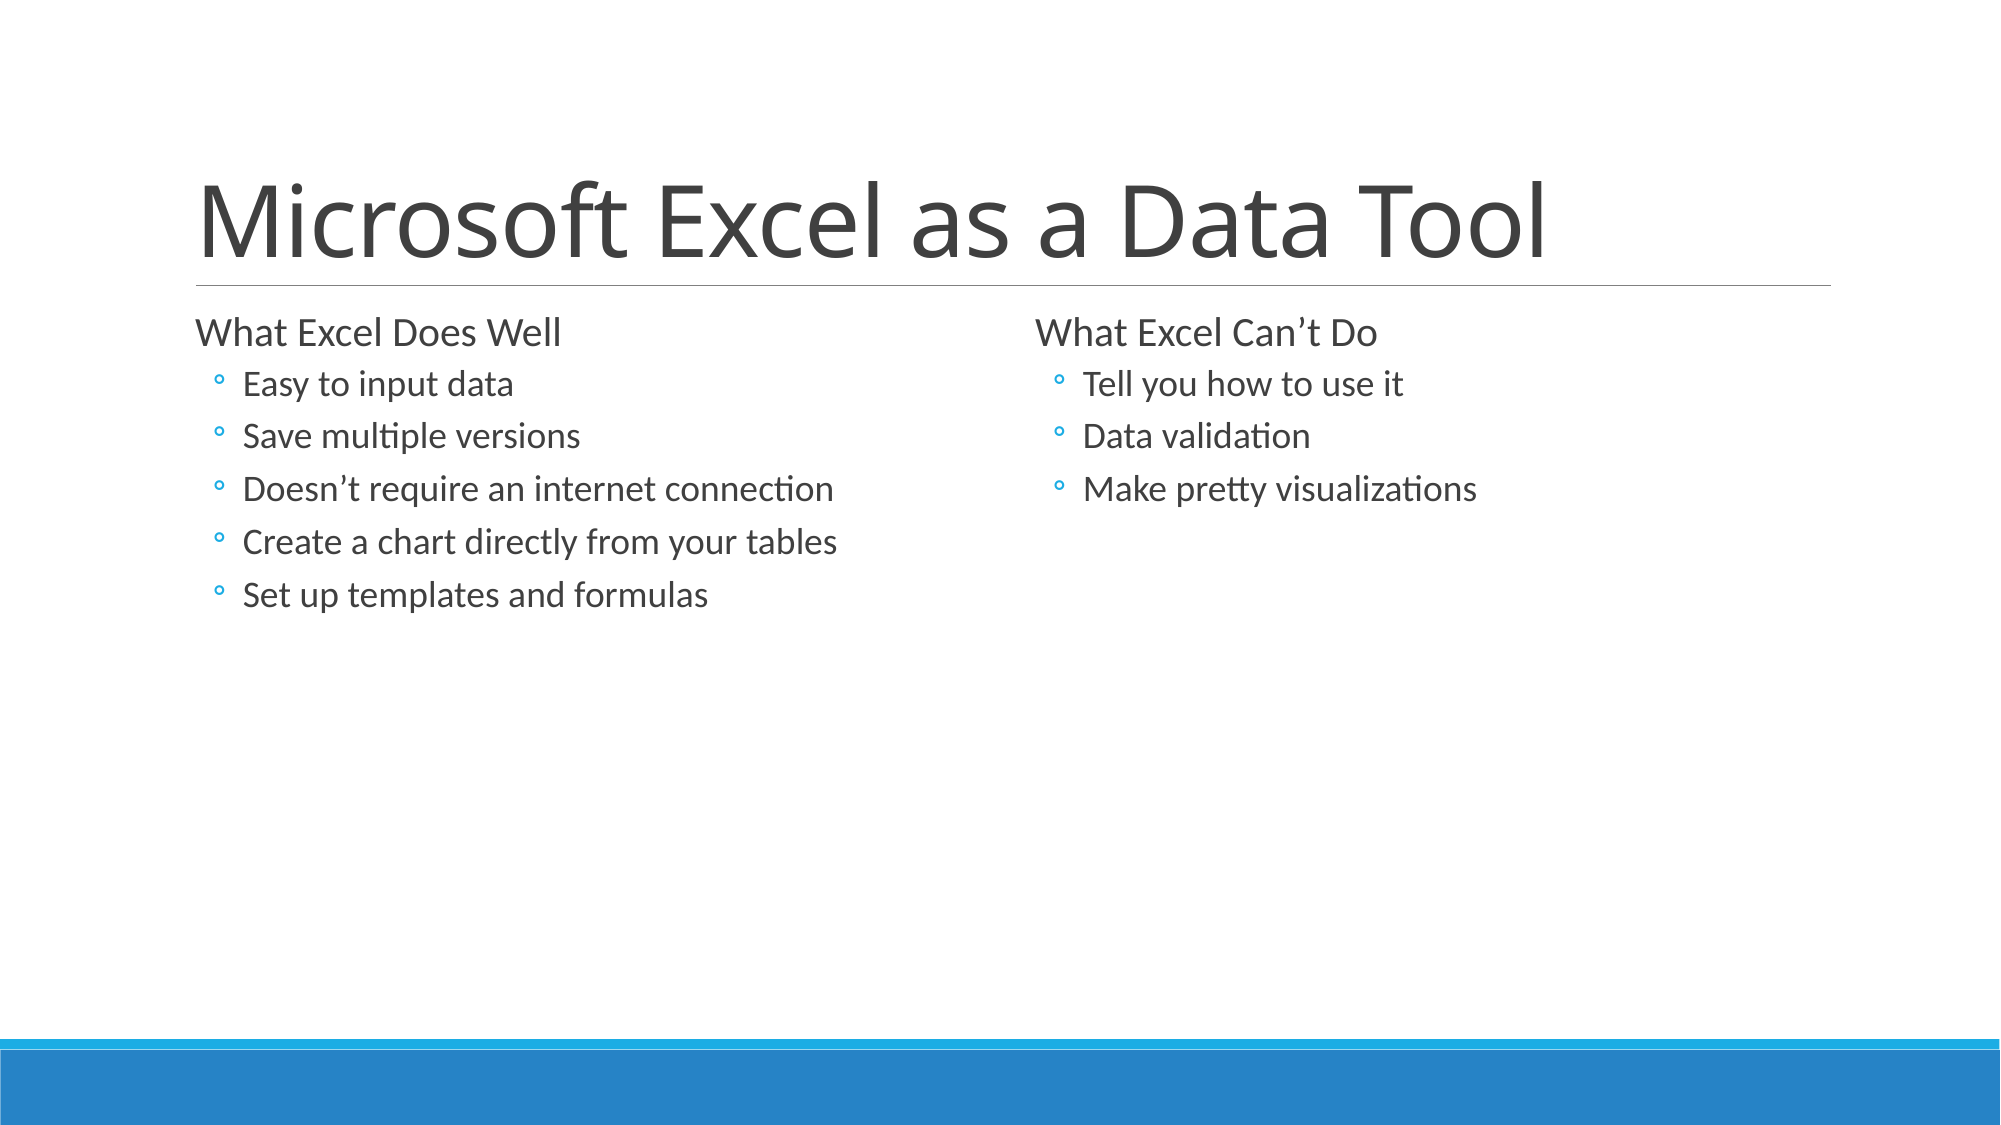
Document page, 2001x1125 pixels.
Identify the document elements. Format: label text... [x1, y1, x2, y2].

title Microsoft Excel as a Data Tool [180, 47, 1830, 285]
list What Excel Does Well Easy to input data Save multiple versions Doesn’t require an internet connection Create a chart directly from your tables Set up templates and formulas [180, 302, 990, 963]
list What Excel Can’t Do Tell you how to use it Data validation Make pretty visualizations [1020, 302, 1830, 963]
